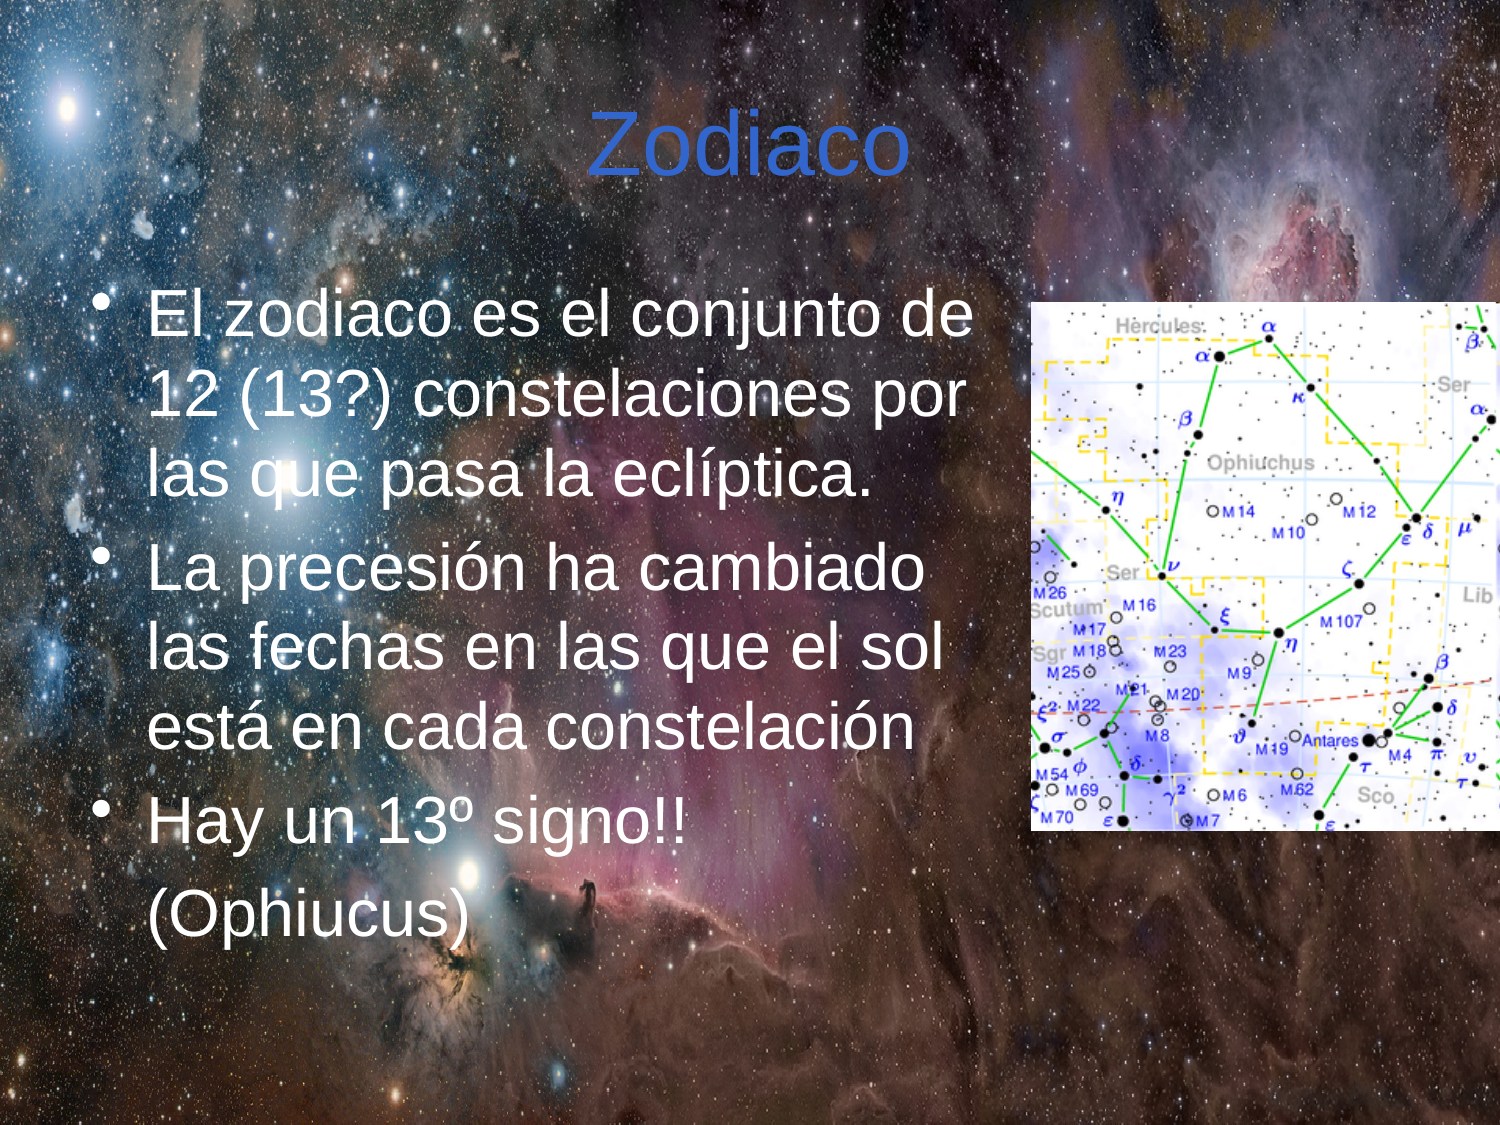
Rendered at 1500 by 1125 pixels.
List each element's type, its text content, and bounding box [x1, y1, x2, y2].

picture [0, 0, 1500, 1125]
title Zodiaco [74, 44, 1426, 233]
list El zodiaco es el conjunto de 12 (13?) constelaciones por las que pasa la eclíptica. La precesión ha cambiado las fechas en las que el sol está en cada constelación Hay un 13º signo!! (Ophiucus) [74, 262, 1058, 1006]
